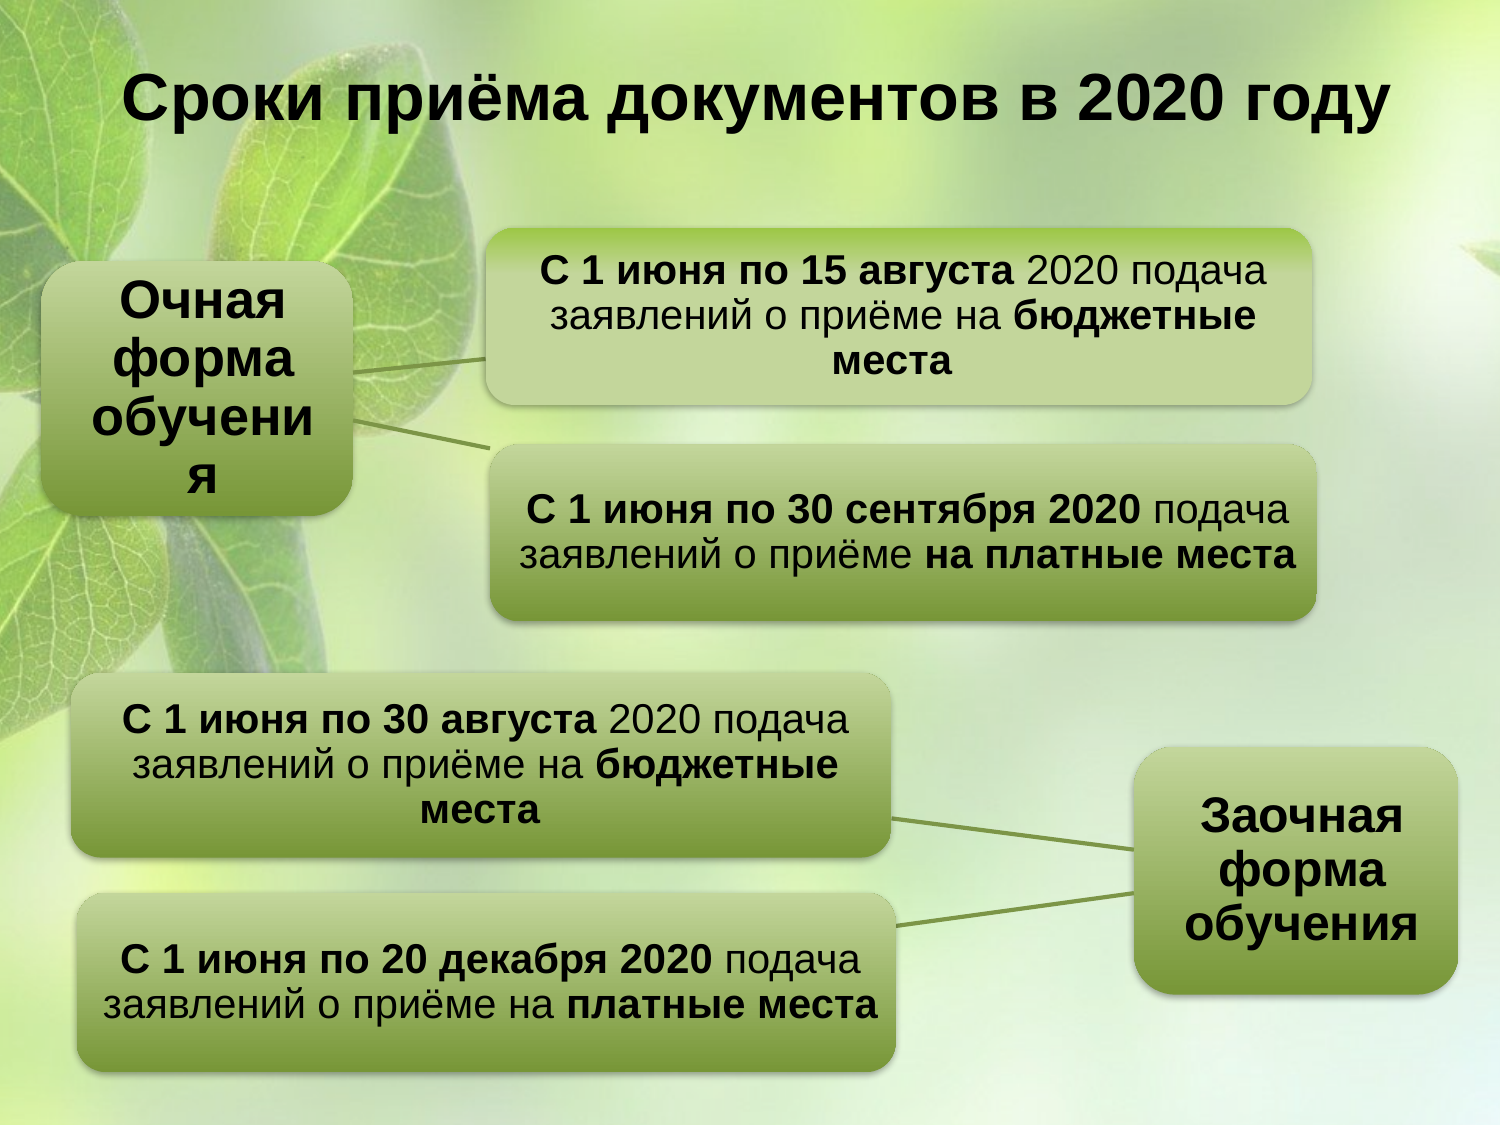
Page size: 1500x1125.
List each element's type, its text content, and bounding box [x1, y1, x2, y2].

title Сроки приёма документов в 2020 году [81, 0, 1433, 171]
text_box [40, 238, 1459, 1125]
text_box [41, 172, 1436, 237]
